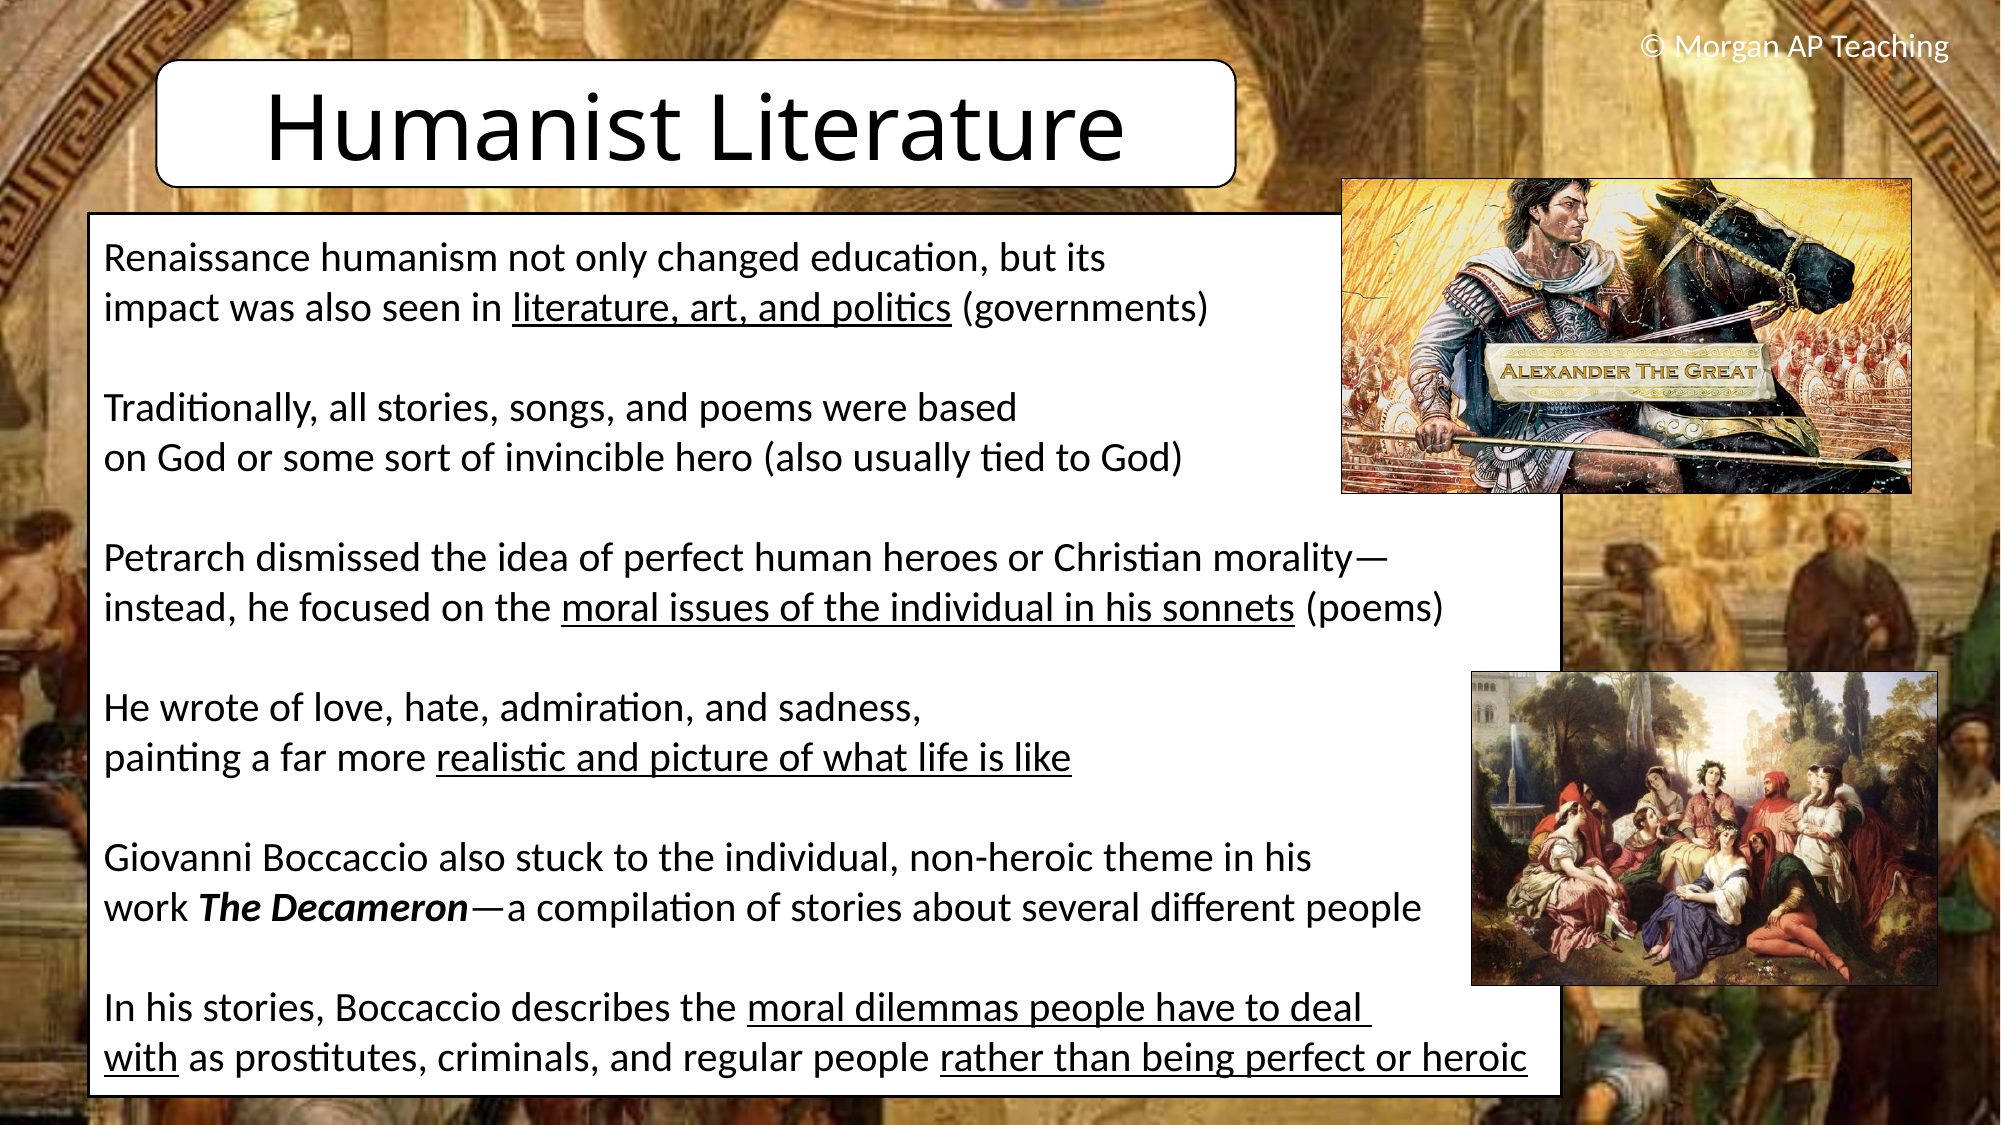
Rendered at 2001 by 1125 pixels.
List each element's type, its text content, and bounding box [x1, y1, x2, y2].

picture [0, 0, 2001, 1125]
text_box Humanist Literature [155, 59, 1237, 189]
text_box © Morgan AP Teaching [1624, 16, 2000, 72]
text_box Renaissance humanism not only changed education, but its impact was also seen in literature, art, and politics (governments) Traditionally, all stories, songs, and poems were based on God or some sort of invincible hero (also usually tied to God) Petrarch dismissed the idea of perfect human heroes or Christian morality— instead, he focused on the moral issues of the individual in his sonnets (poems) He wrote of love, hate, admiration, and sadness, painting a far more realistic and picture of what life is like Giovanni Boccaccio also stuck to the individual, non-heroic theme in his work The Decameron—a compilation of stories about several different people In his stories, Boccaccio describes the moral dilemmas people have to deal with as prostitutes, criminals, and regular people rather than being perfect or heroic [88, 213, 1562, 1097]
